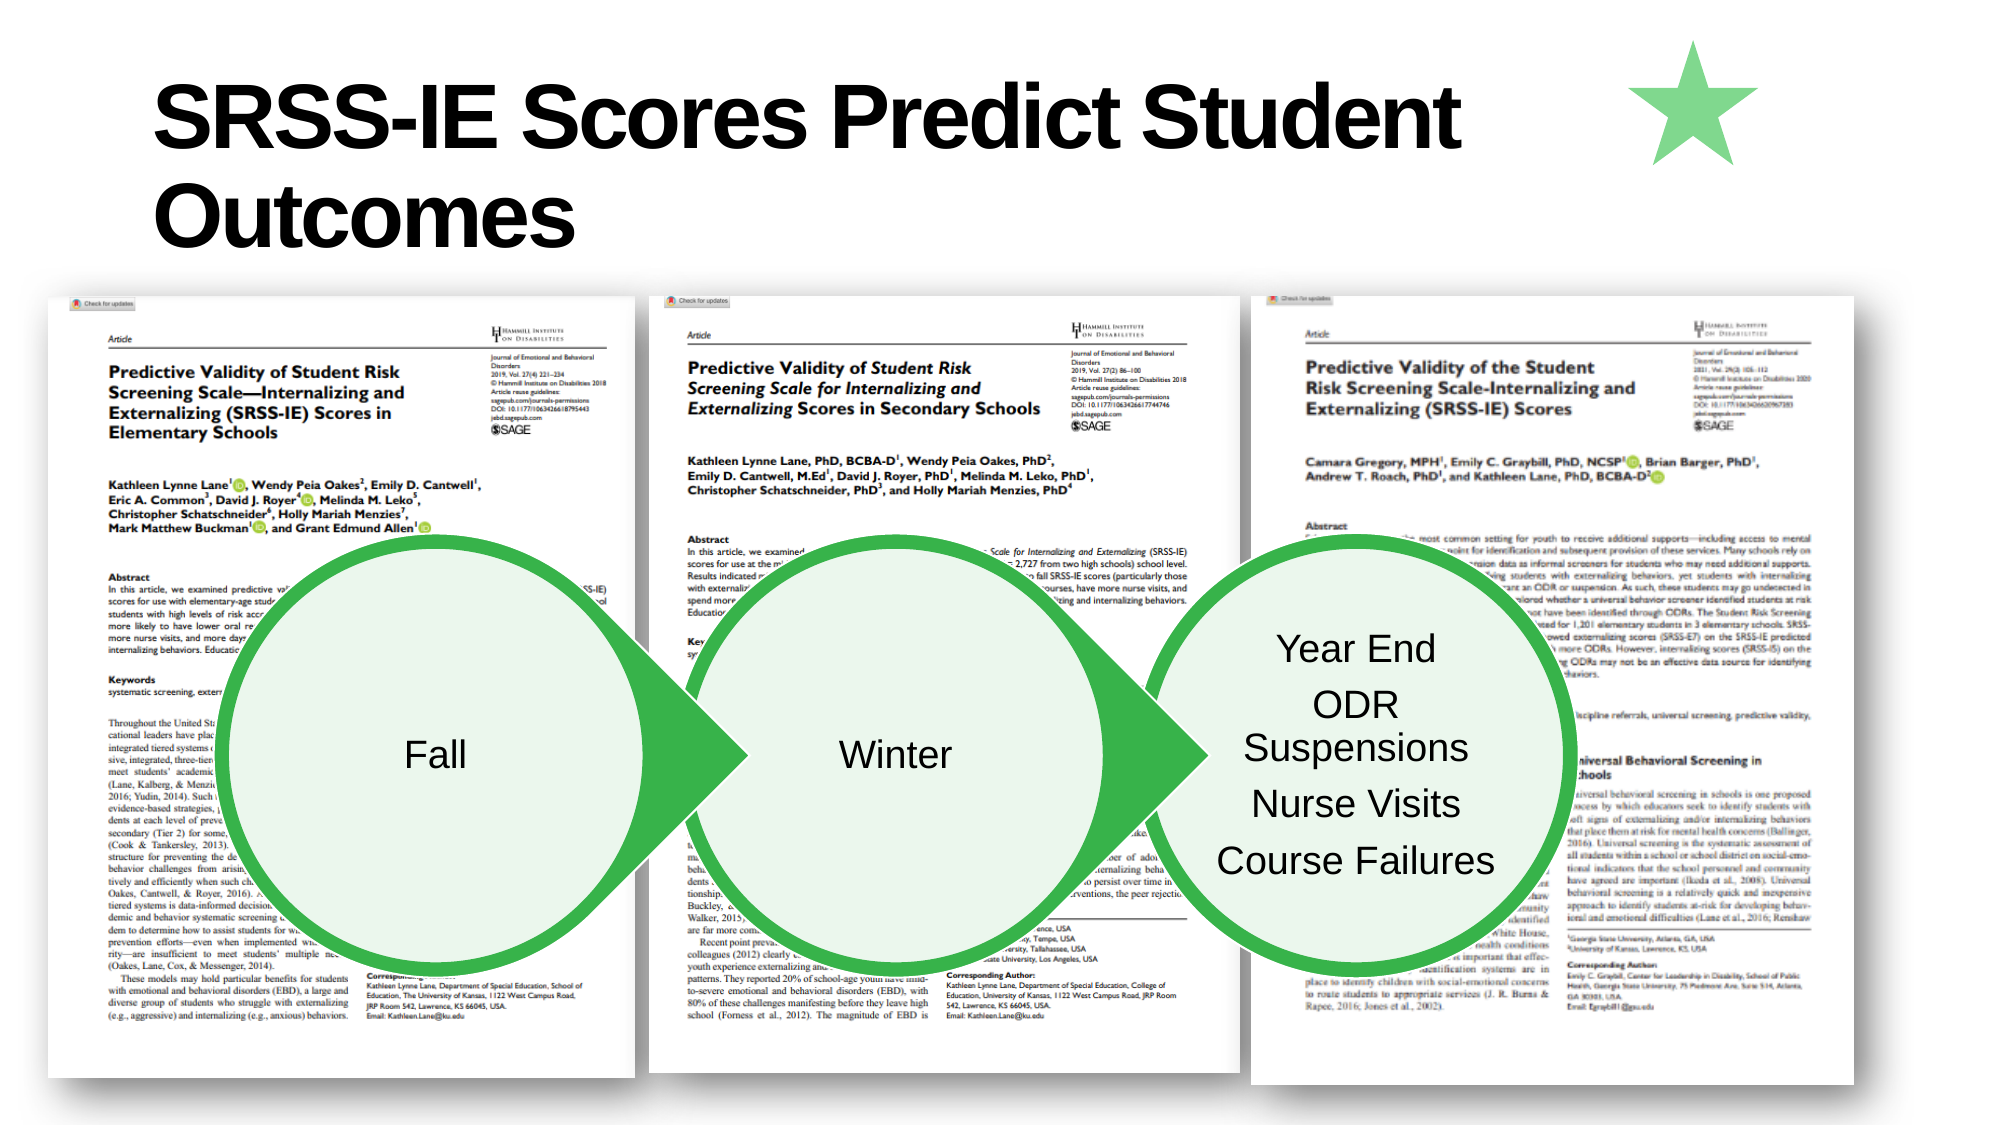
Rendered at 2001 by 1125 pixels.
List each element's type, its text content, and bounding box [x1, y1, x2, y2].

text_box [1624, 36, 1762, 169]
picture [48, 296, 635, 364]
title SRSS-IE Scores Predict Student Outcomes [137, 59, 1863, 278]
picture [1251, 296, 1854, 1085]
picture [649, 296, 1240, 364]
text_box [0, 364, 1811, 1125]
